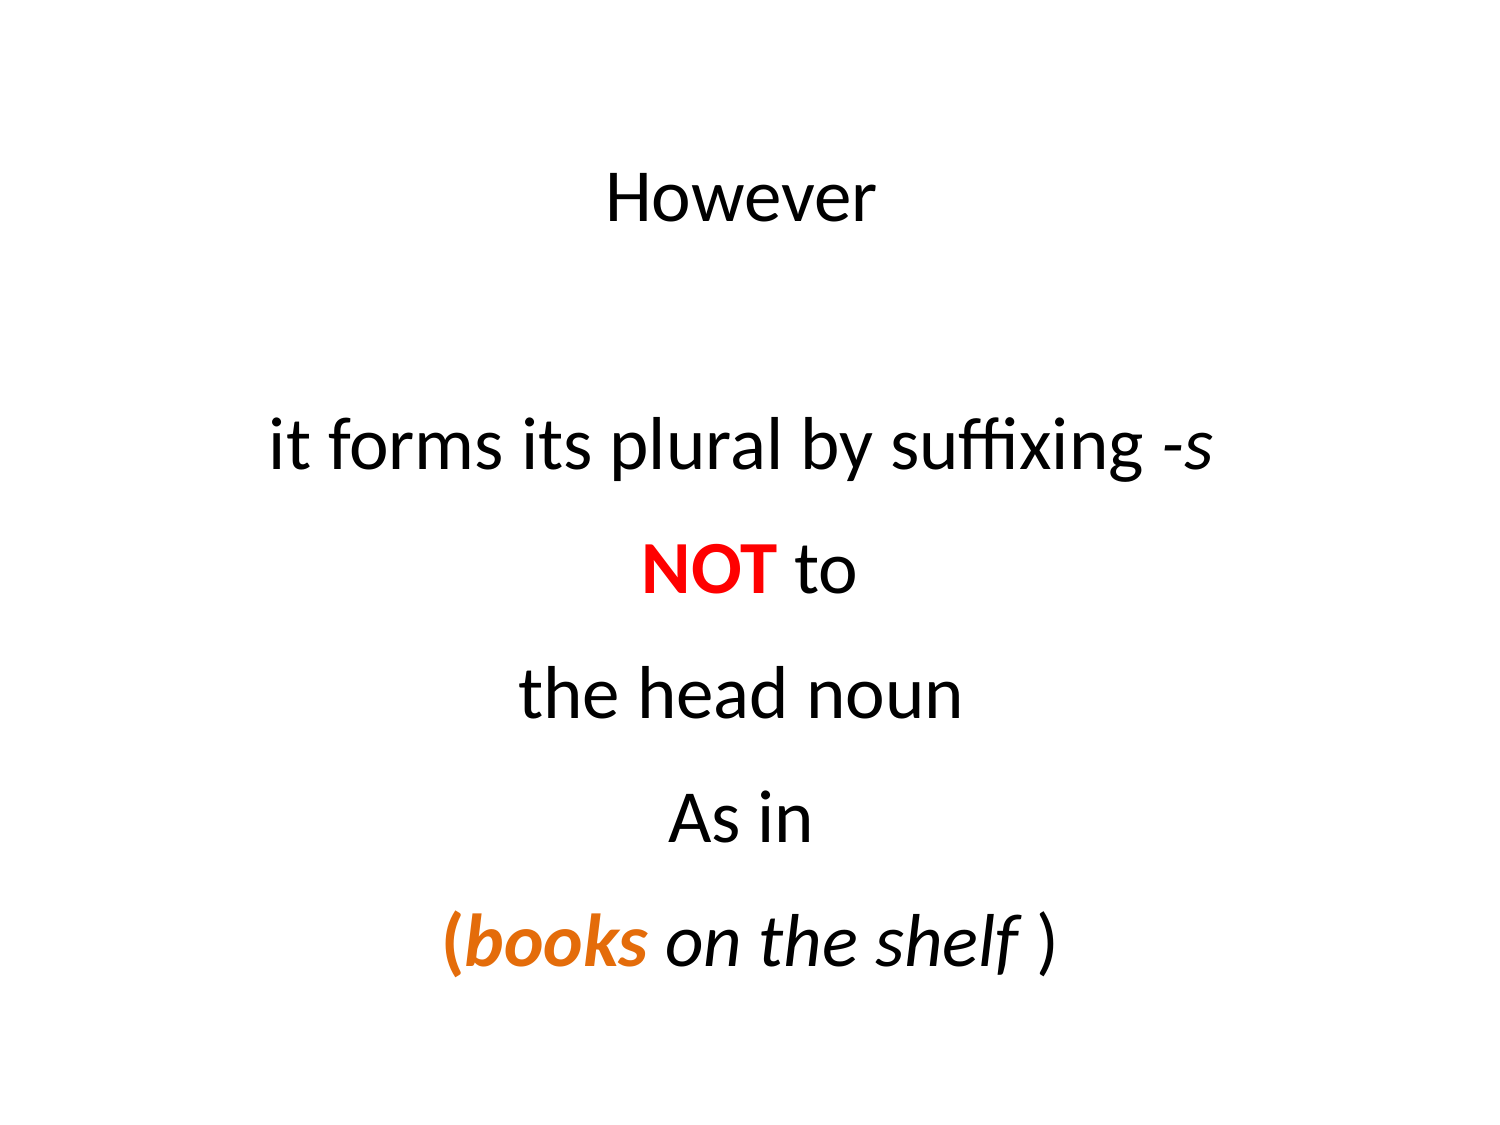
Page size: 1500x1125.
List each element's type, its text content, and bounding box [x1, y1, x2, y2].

list However it forms its plural by suffixing -s NOT to the head noun As in (books on the shelf ) [75, 125, 1425, 1038]
